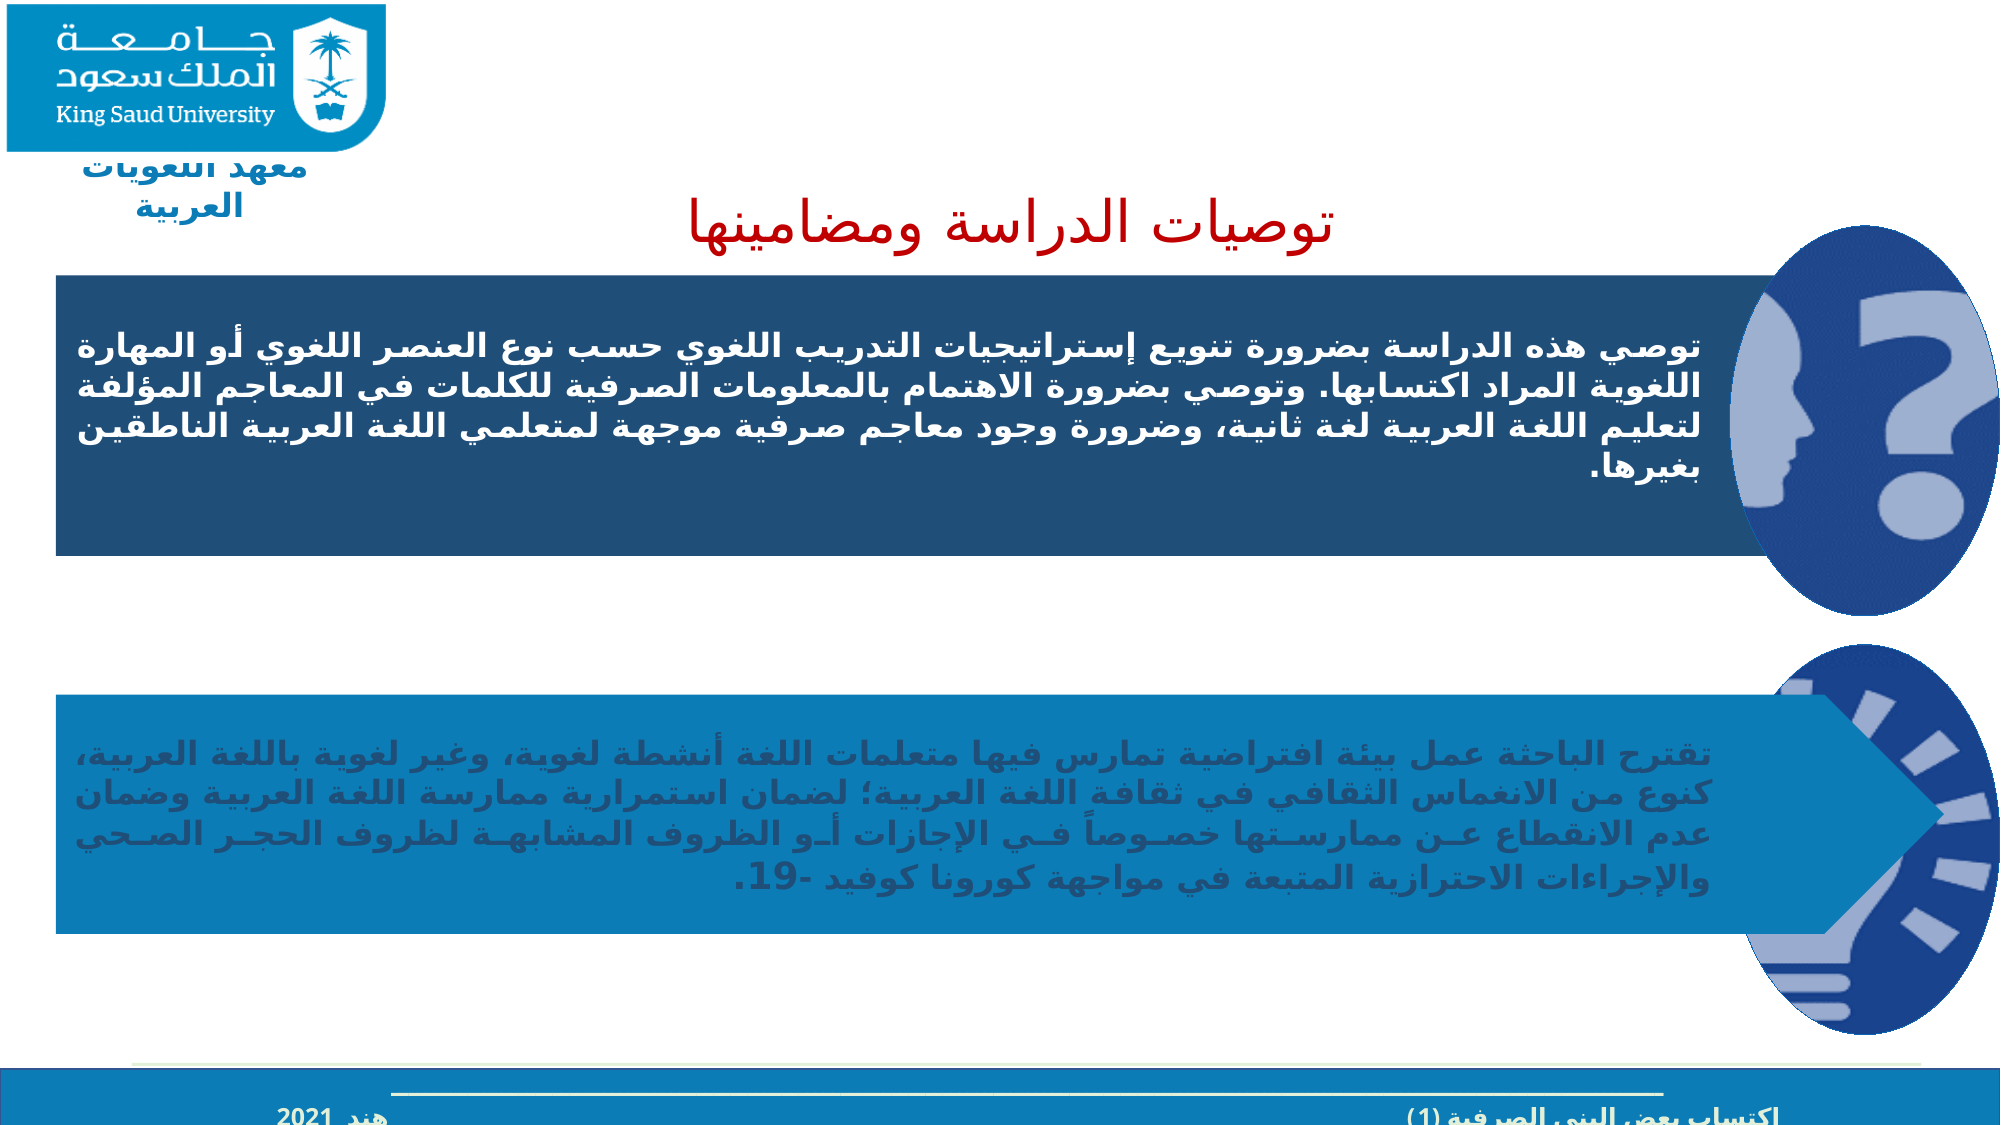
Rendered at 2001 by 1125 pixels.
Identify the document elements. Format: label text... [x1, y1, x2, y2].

text_box [0, 1068, 2000, 1125]
picture [0, 0, 391, 163]
footer ـــــــــــــــــــــــــــــــــــــــــــــــــــــــــــــــــــــــــــــــــــــــــــــــــــــــــــــــــــــــــــــــــــــــــــــــــــــــــــــــــــــــــــــــــــــــــــــــــــــــــــــــــــــــــــــــــــــــــــــــــــــــــــــــــــــــــــــــــــــــــــــــــــــــــــــــــــــــــــــــــــــــــــــــــــــــــــــــــــــــــ اكتساب بعض البنى الصرفية (1) هند 2021 [113, 1093, 1945, 1120]
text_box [23, 195, 2000, 1093]
